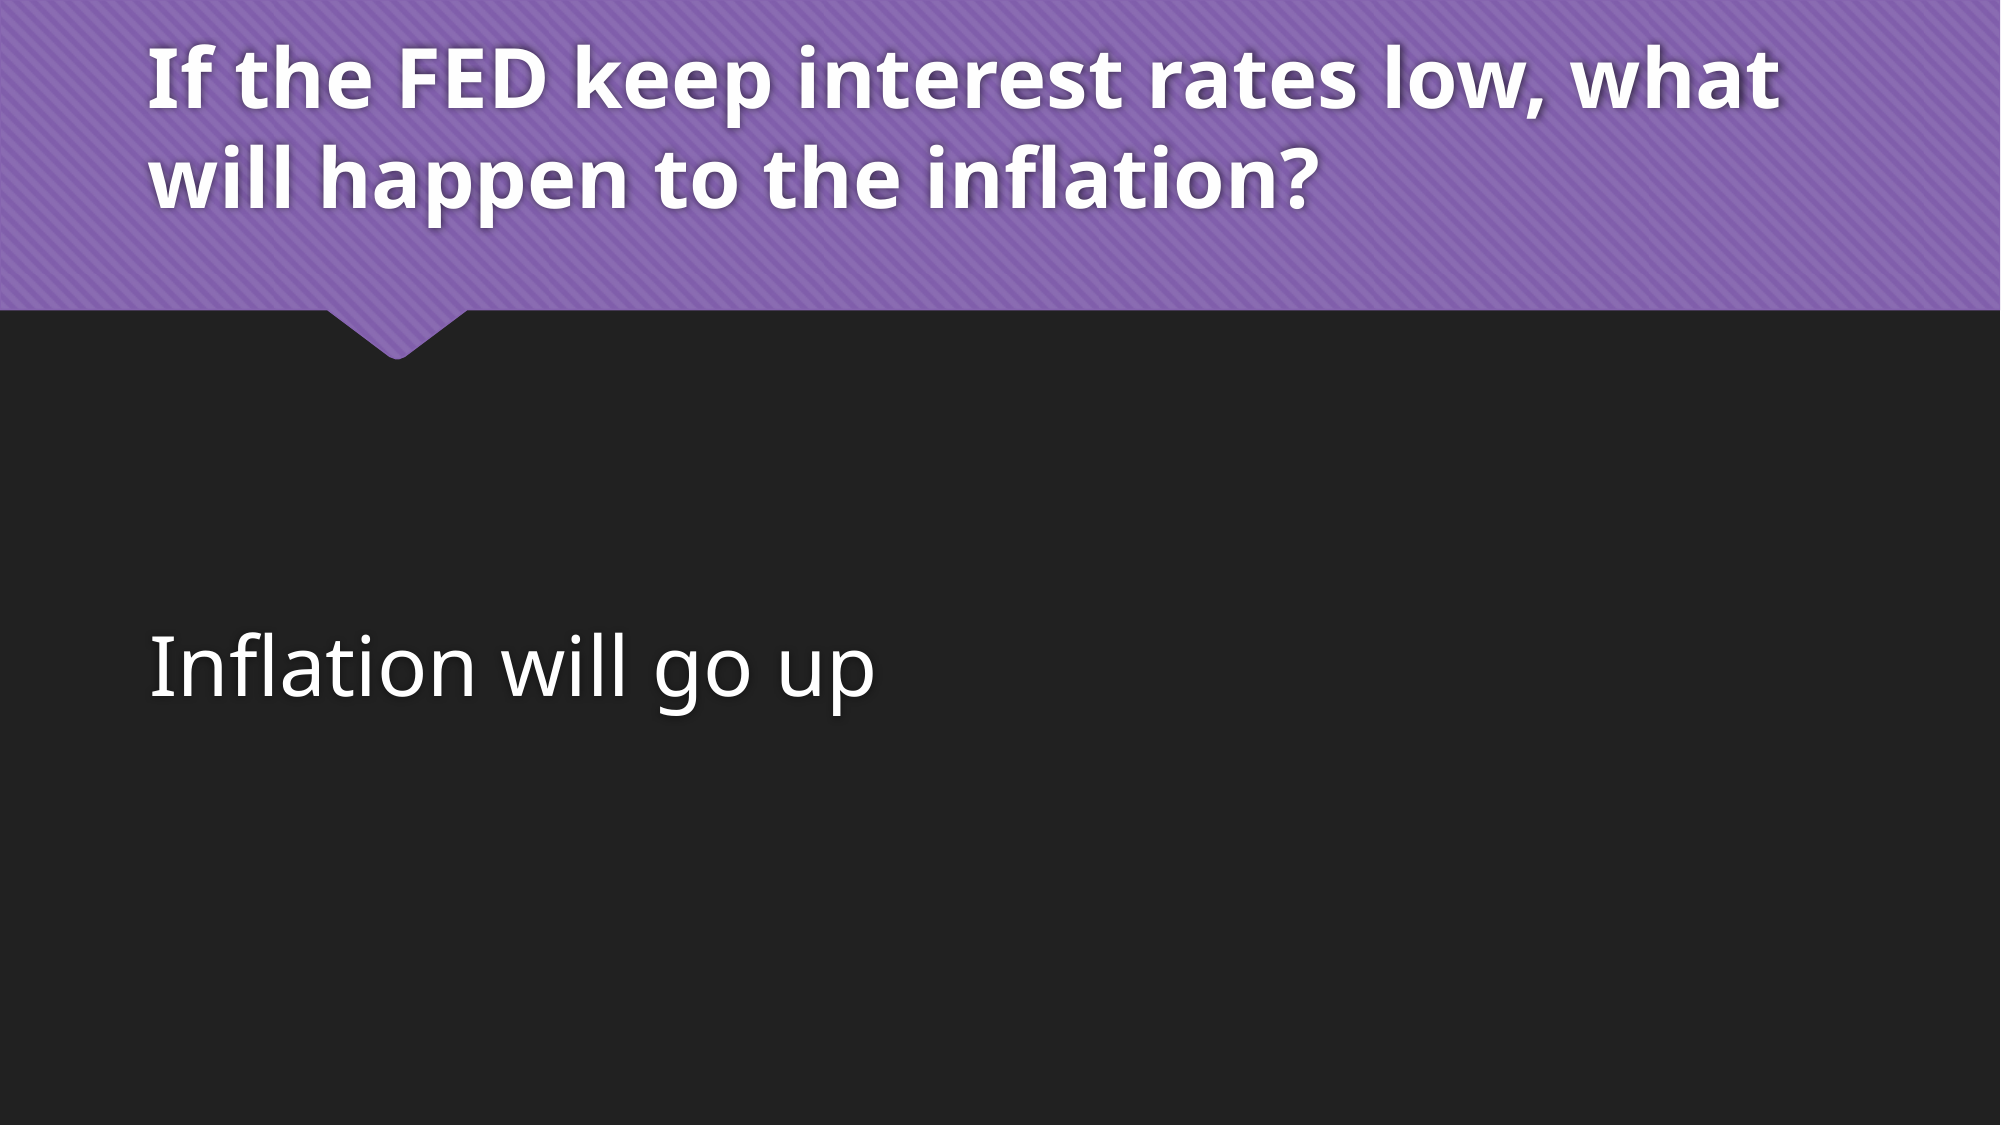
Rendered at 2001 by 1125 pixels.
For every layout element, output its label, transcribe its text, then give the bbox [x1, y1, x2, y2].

title If the FED keep interest rates low, what will happen to the inflation? [132, 73, 1868, 233]
list Inflation will go up [134, 364, 1866, 962]
